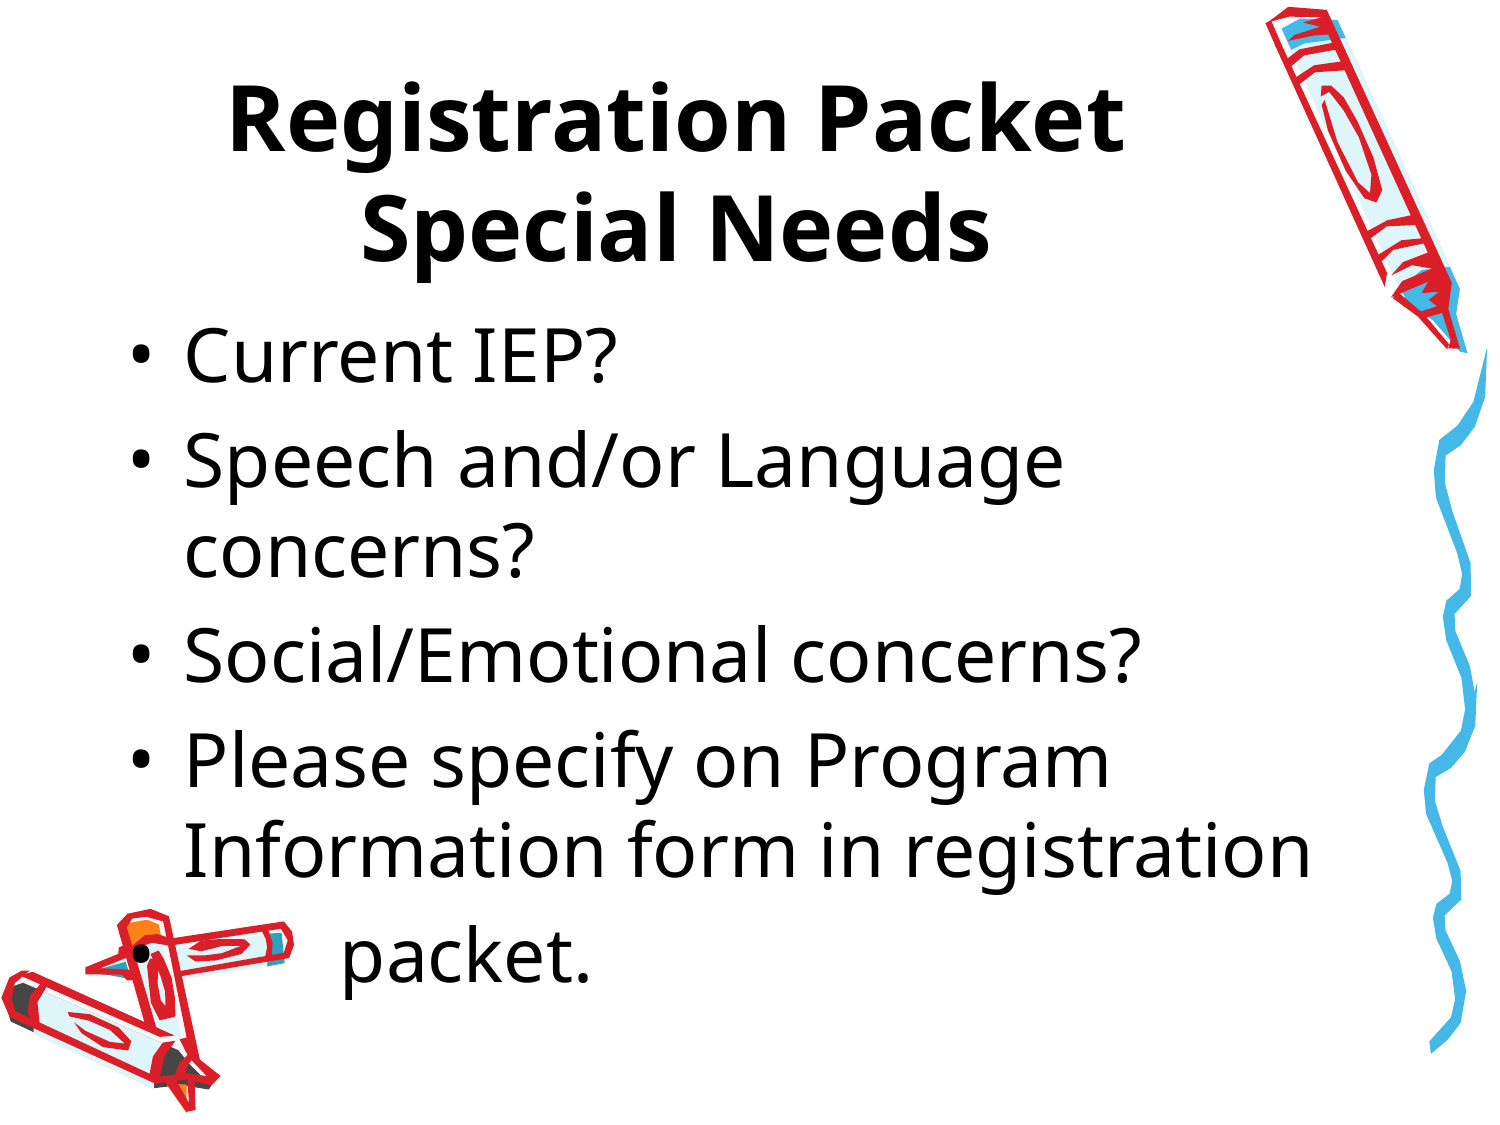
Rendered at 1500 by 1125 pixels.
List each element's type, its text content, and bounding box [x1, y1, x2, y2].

list Current IEP? Speech and/or Language concerns? Social/Emotional concerns? Please specify on Program Information form in registration packet. [112, 299, 1375, 1014]
title Registration Packet Special Needs [112, 24, 1240, 288]
